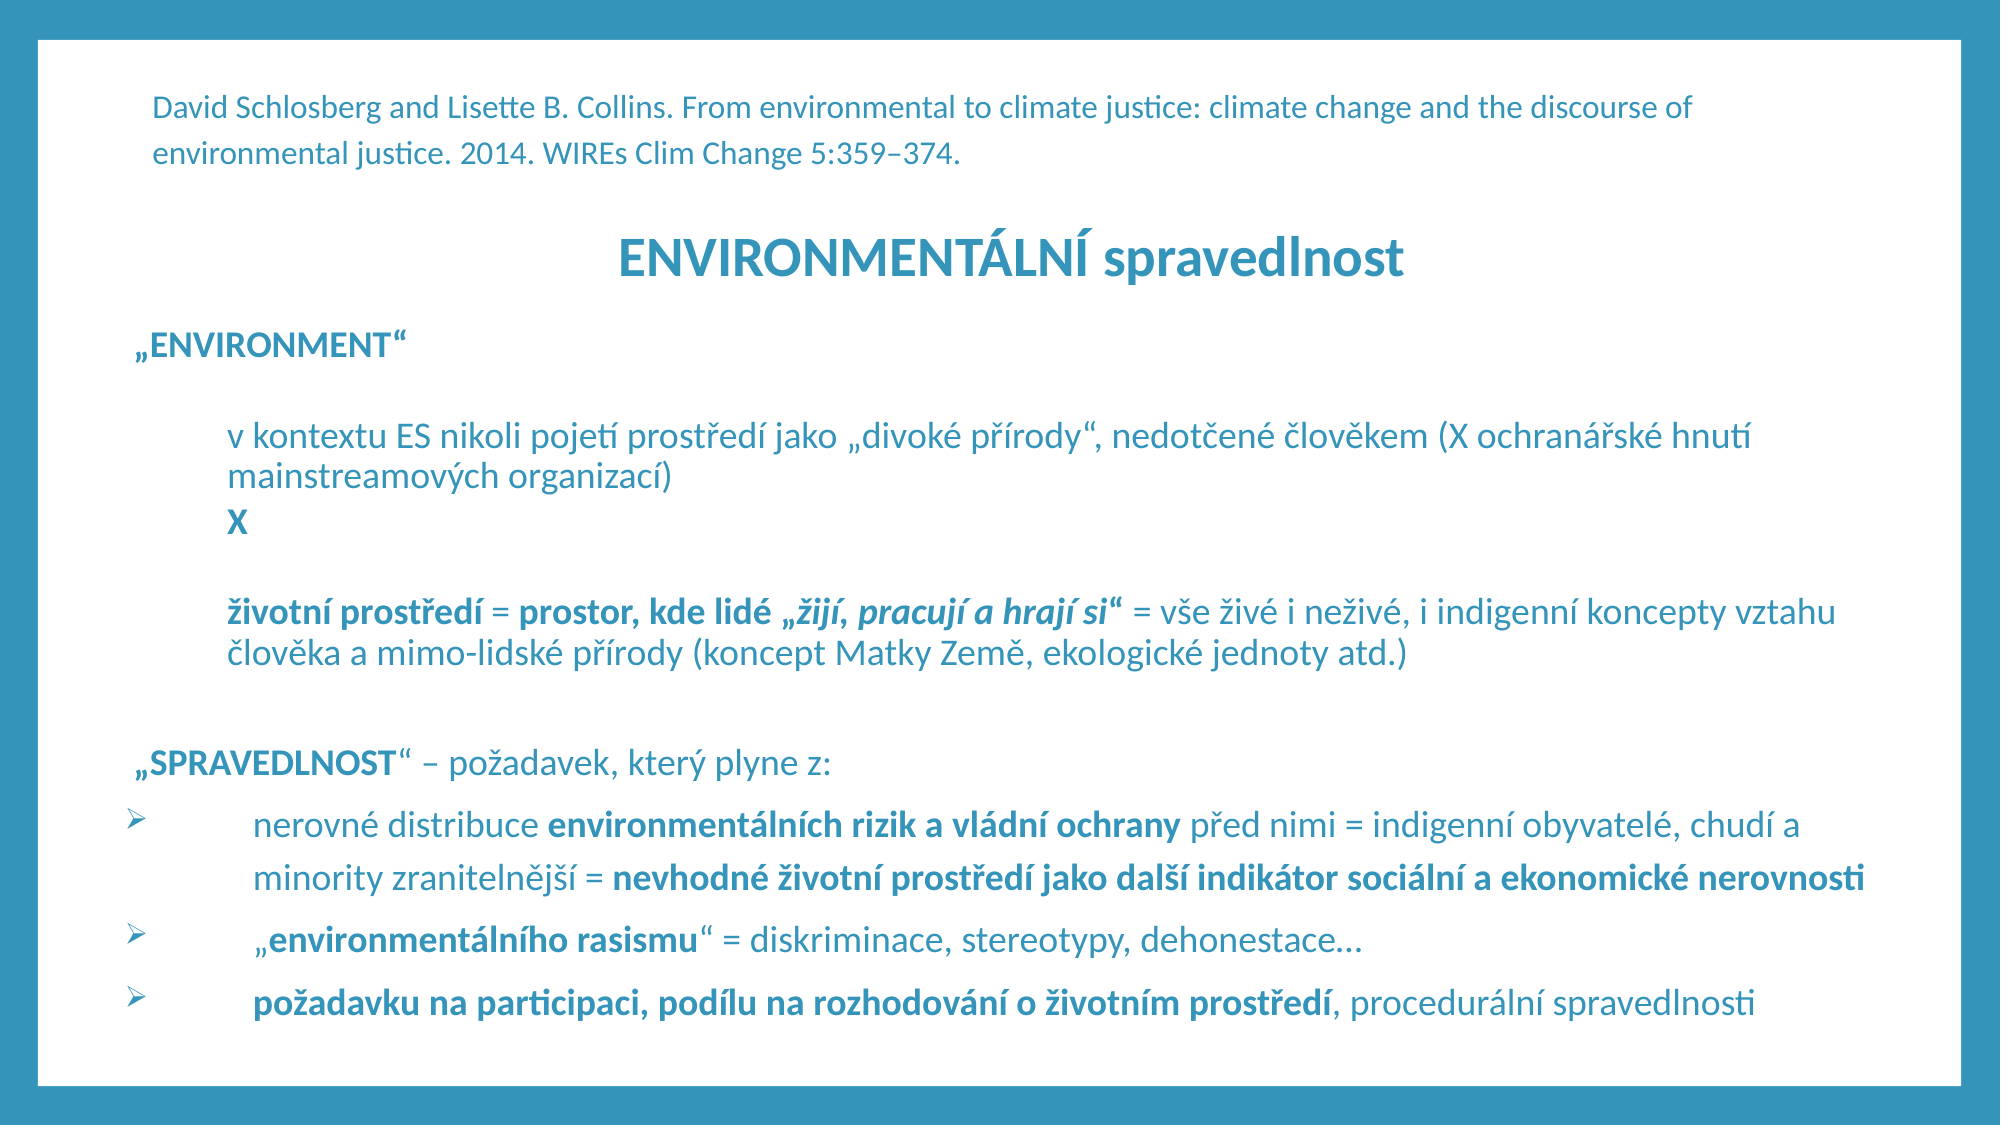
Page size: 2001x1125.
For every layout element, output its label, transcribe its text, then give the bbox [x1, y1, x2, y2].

list ENVIRONMENTÁLNÍ spravedlnost „ENVIRONMENT“ v kontextu ES nikoli pojetí prostředí jako „divoké přírody“, nedotčené člověkem (X ochranářské hnutí mainstreamových organizací) X životní prostředí = prostor, kde lidé „žijí, pracují a hrají si“ = vše živé i neživé, i indigenní koncepty vztahu člověka a mimo-lidské přírody (koncept Matky Země, ekologické jednoty atd.) „SPRAVEDLNOST“ – požadavek, který plyne z: nerovné distribuce environmentálních rizik a vládní ochrany před nimi = indigenní obyvatelé, chudí a minority zranitelnější = nevhodné životní prostředí jako další indikátor sociální a ekonomické nerovnosti „environmentálního rasismu“ = diskriminace, stereotypy, dehonestace… požadavku na participaci, podílu na rozhodování o životním prostředí, procedurální spravedlnosti [109, 219, 1927, 1072]
title David Schlosberg and Lisette B. Collins. From environmental to climate justice: climate change and the discourse of environmental justice. 2014. WIREs Clim Change 5:359–374. [137, 30, 1863, 219]
